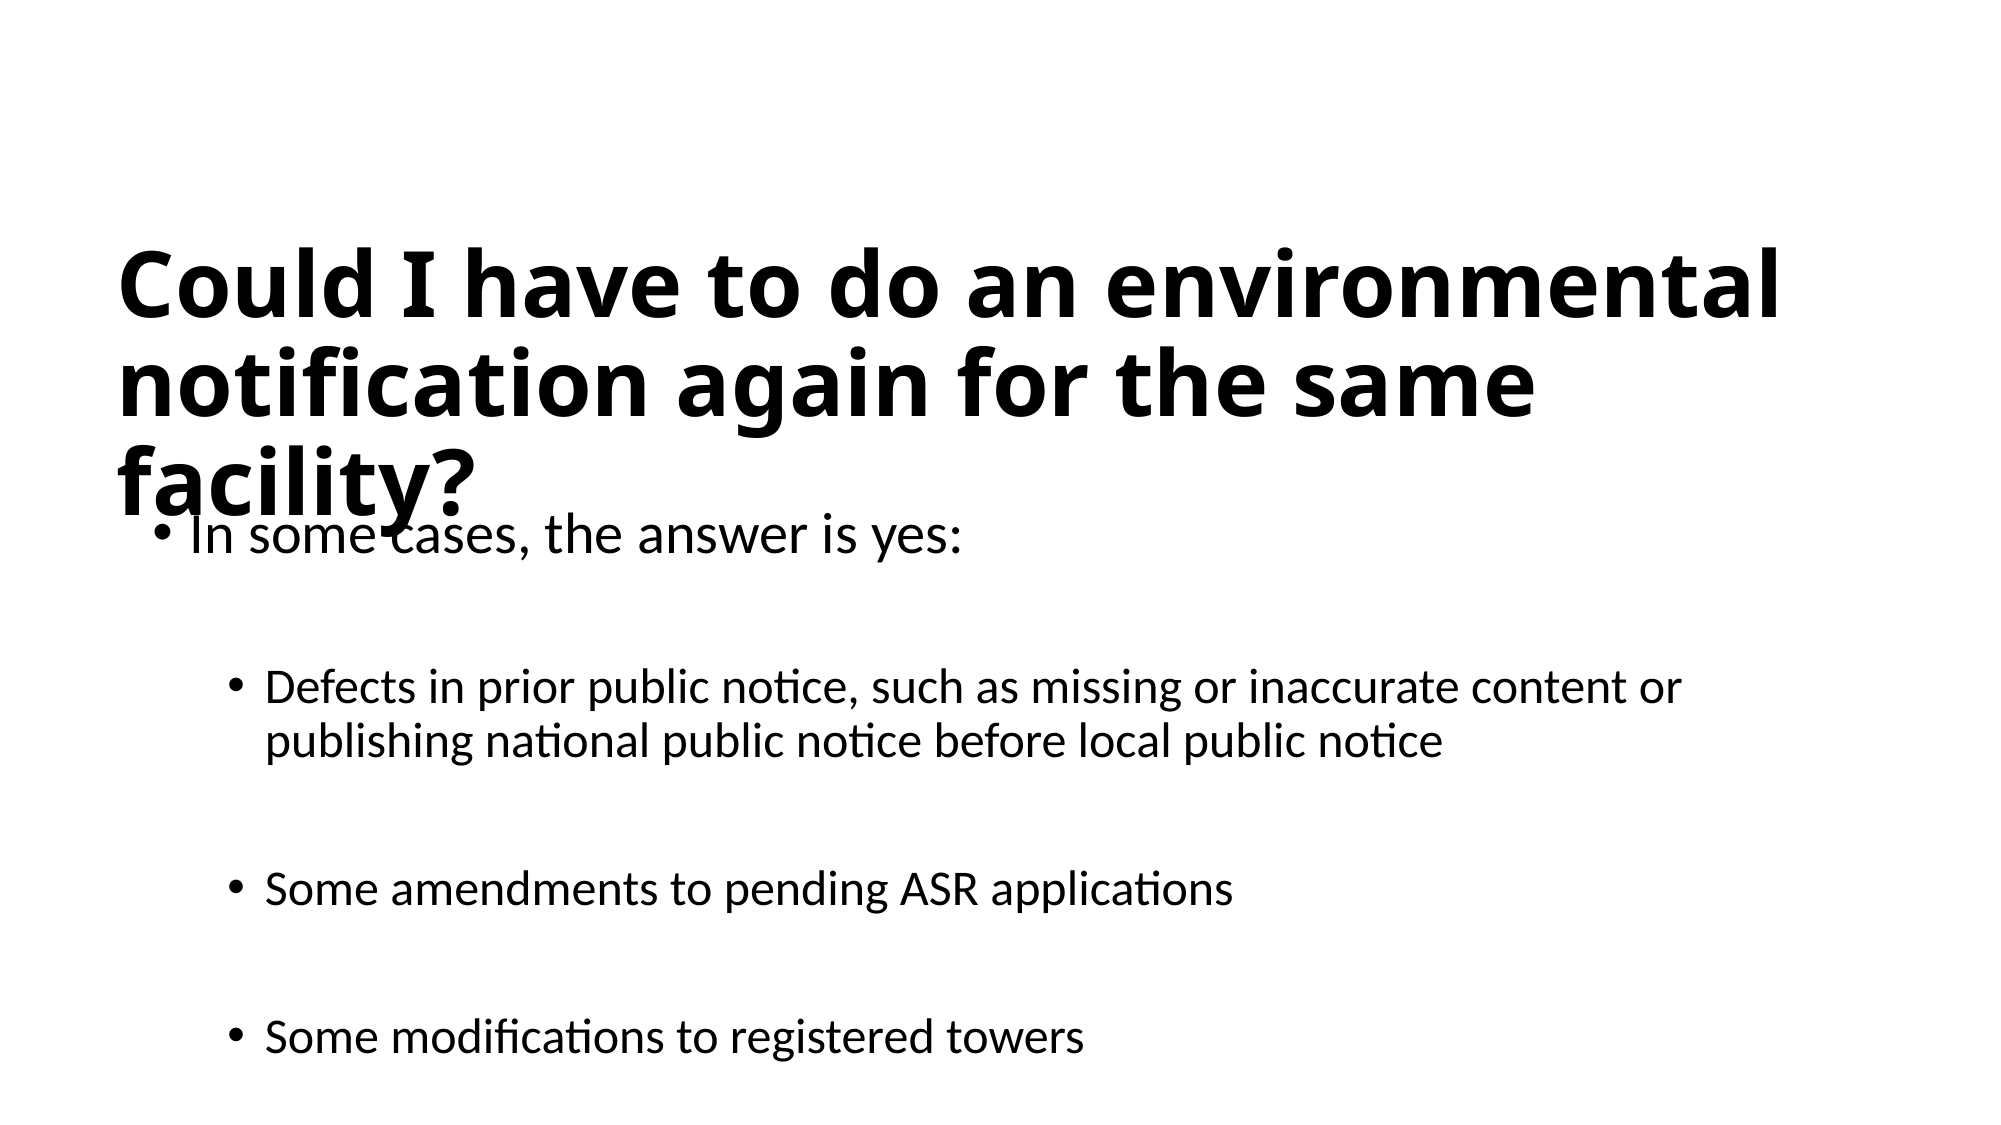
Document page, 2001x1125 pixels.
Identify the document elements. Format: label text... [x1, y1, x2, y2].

list In some cases, the answer is yes: Defects in prior public notice, such as missing or inaccurate content or publishing national public notice before local public notice Some amendments to pending ASR applications Some modifications to registered towers [137, 495, 1863, 1066]
title Could I have to do an environmental notification again for the same facility? [101, 278, 1925, 496]
